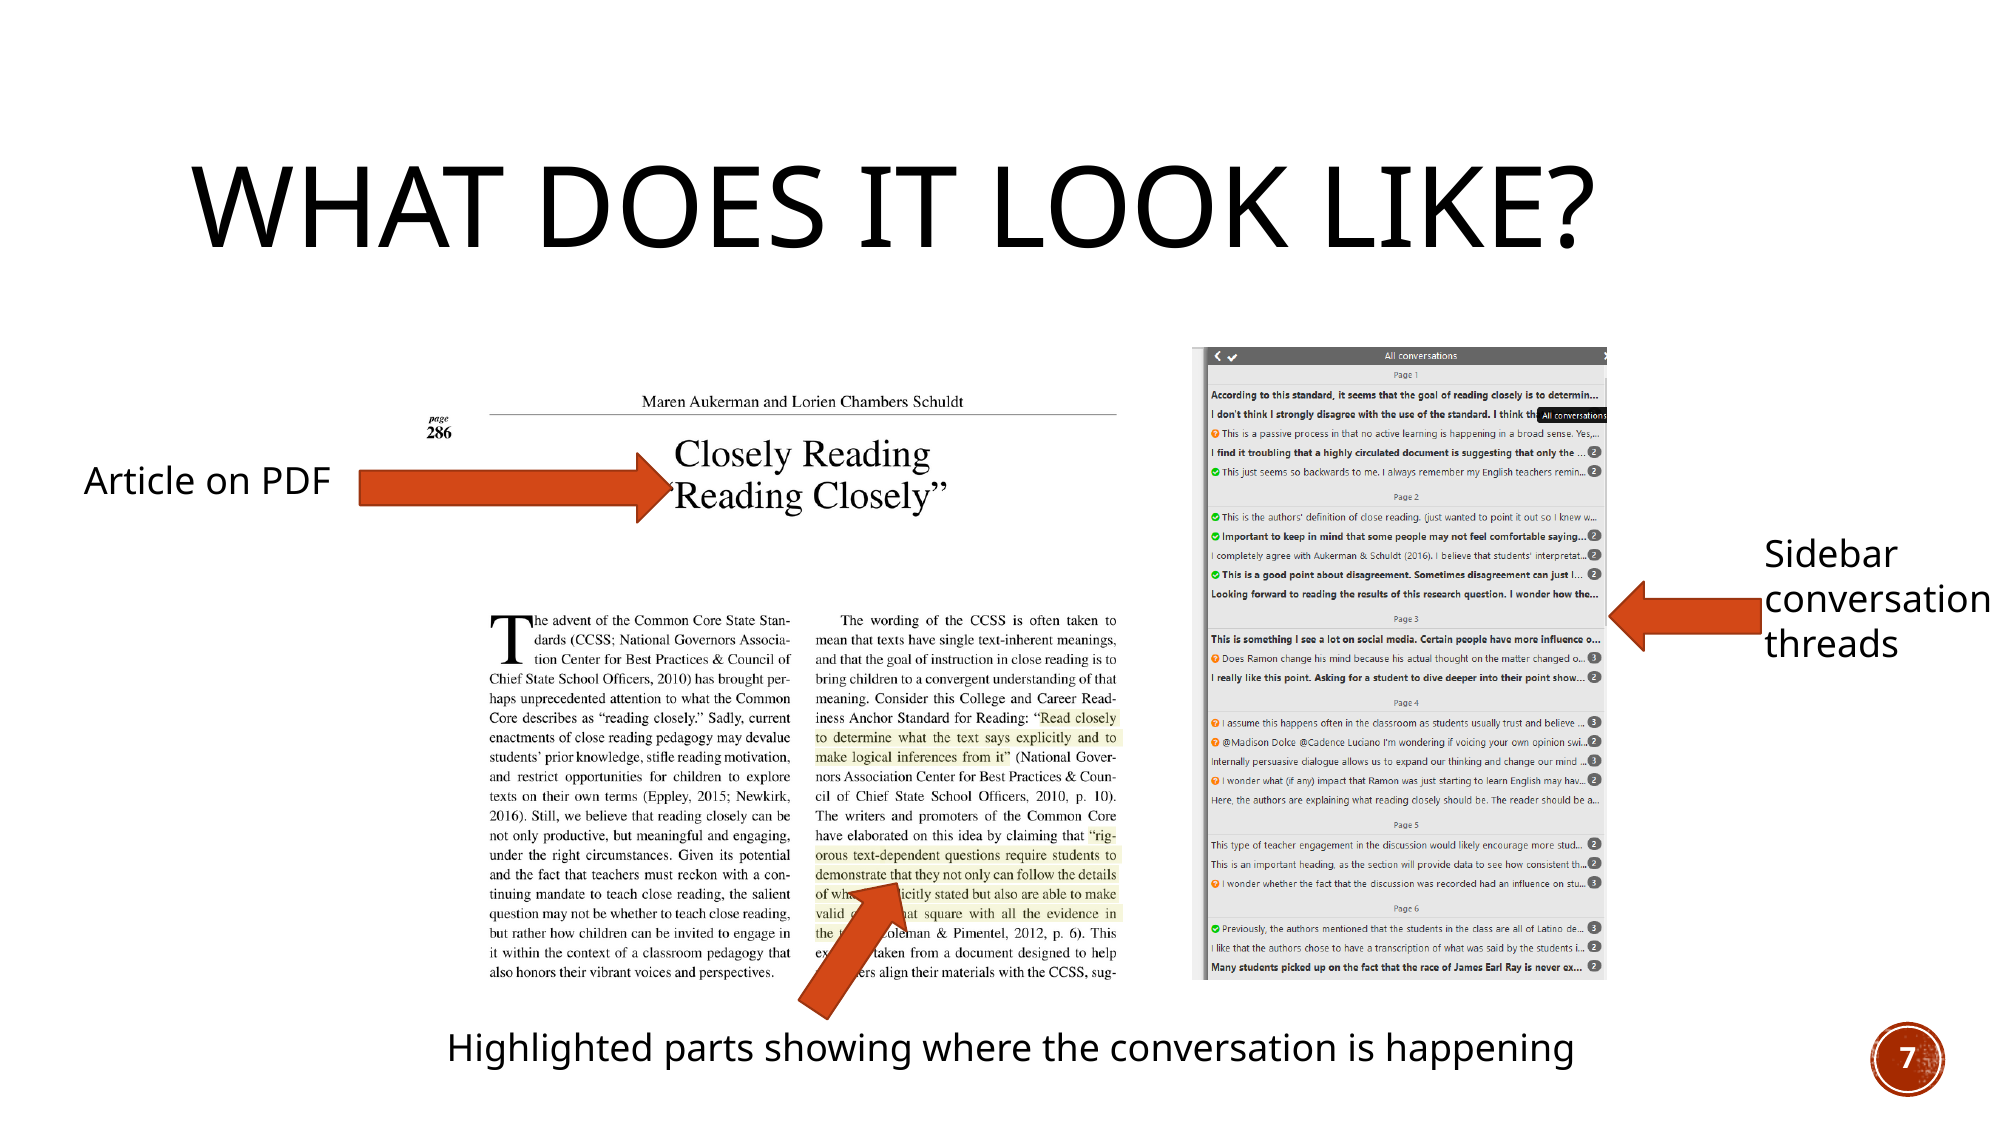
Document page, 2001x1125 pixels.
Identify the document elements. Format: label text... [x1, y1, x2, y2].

slide_number 7 [1855, 1028, 1961, 1089]
picture [426, 347, 1607, 980]
text_box [358, 469, 426, 507]
text_box [797, 980, 855, 1021]
title What does it look like? [175, 79, 1826, 344]
text_box Sidebar conversation threads [1749, 522, 2000, 673]
text_box [1608, 580, 1762, 652]
text_box Article on PDF [69, 449, 346, 510]
text_box Highlighted parts showing where the conversation is happening [431, 1016, 1601, 1077]
